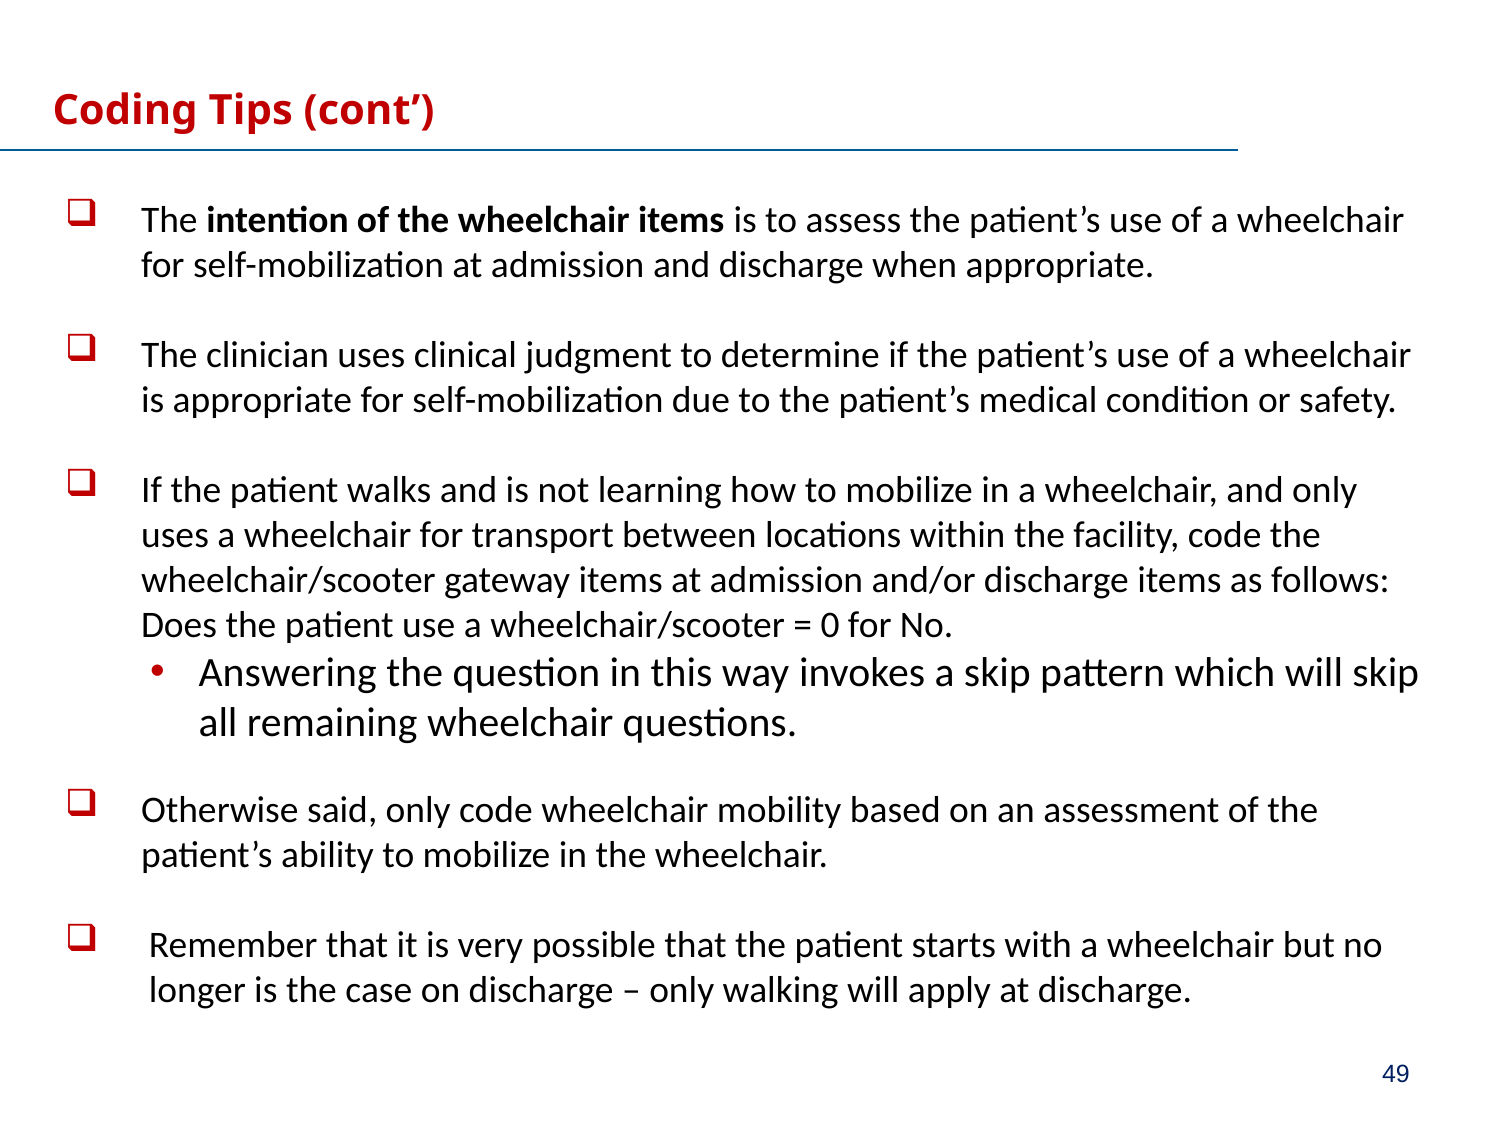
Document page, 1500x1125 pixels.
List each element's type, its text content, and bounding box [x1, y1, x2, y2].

title Coding Tips (cont’) [37, 75, 1463, 138]
slide_number 49 [1074, 1042, 1425, 1103]
text_box The intention of the wheelchair items is to assess the patient’s use of a wheelchair for self-mobilization at admission and discharge when appropriate. The clinician uses clinical judgment to determine if the patient’s use of a wheelchair is appropriate for self-mobilization due to the patient’s medical condition or safety. If the patient walks and is not learning how to mobilize in a wheelchair, and only uses a wheelchair for transport between locations within the facility, code the wheelchair/scooter gateway items at admission and/or discharge items as follows: Does the patient use a wheelchair/scooter = 0 for No. Answering the question in this way invokes a skip pattern which will skip all remaining wheelchair questions. Otherwise said, only code wheelchair mobility based on an assessment of the patient’s ability to mobilize in the wheelchair. Remember that it is very possible that the patient starts with a wheelchair but no longer is the case on discharge – only walking will apply at discharge. [50, 187, 1450, 1043]
